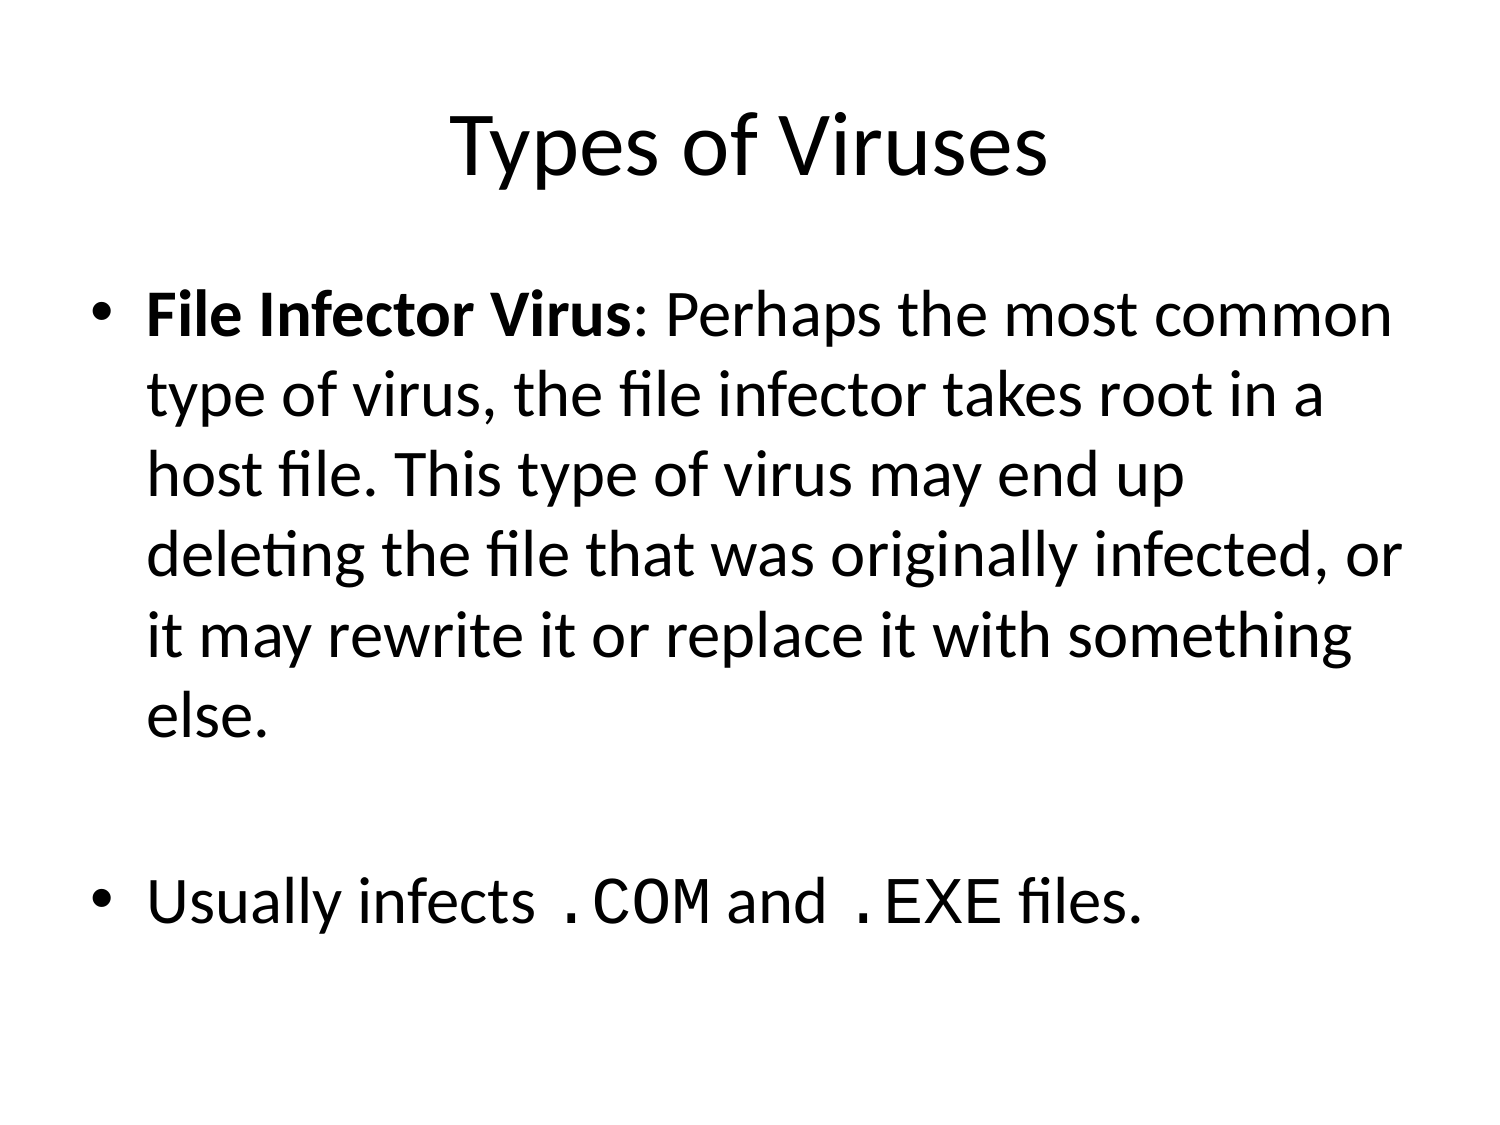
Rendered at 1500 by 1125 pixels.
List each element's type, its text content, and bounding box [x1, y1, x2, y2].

title Types of Viruses [75, 45, 1425, 233]
list File Infector Virus: Perhaps the most common type of virus, the file infector takes root in a host file. This type of virus may end up deleting the file that was originally infected, or it may rewrite it or replace it with something else. Usually infects .COM and .EXE files. [75, 262, 1425, 1005]
